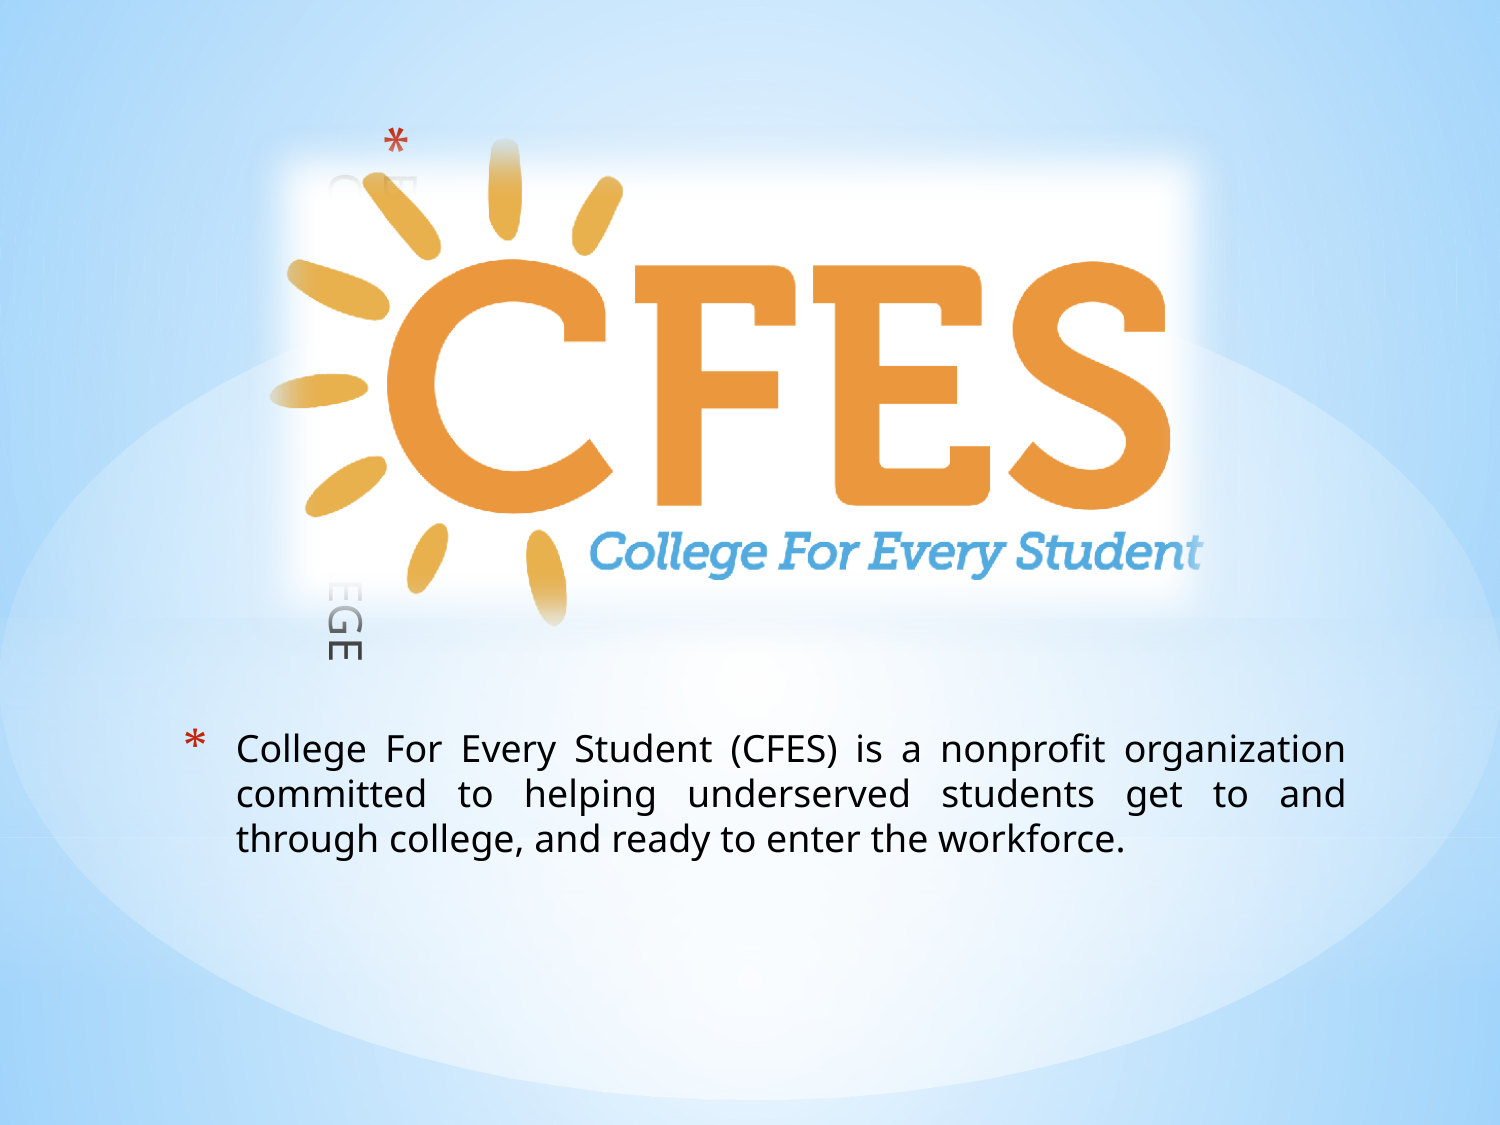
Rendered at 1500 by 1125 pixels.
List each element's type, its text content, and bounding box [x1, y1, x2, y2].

title College For Every Student (CFES) is a nonprofit organization committed to helping underserved students get to and through college, and ready to enter the workforce. [168, 717, 1363, 1002]
list BALBRIGGAN COMMUNITY COLLEGE [312, 120, 1363, 690]
picture [241, 119, 1237, 652]
